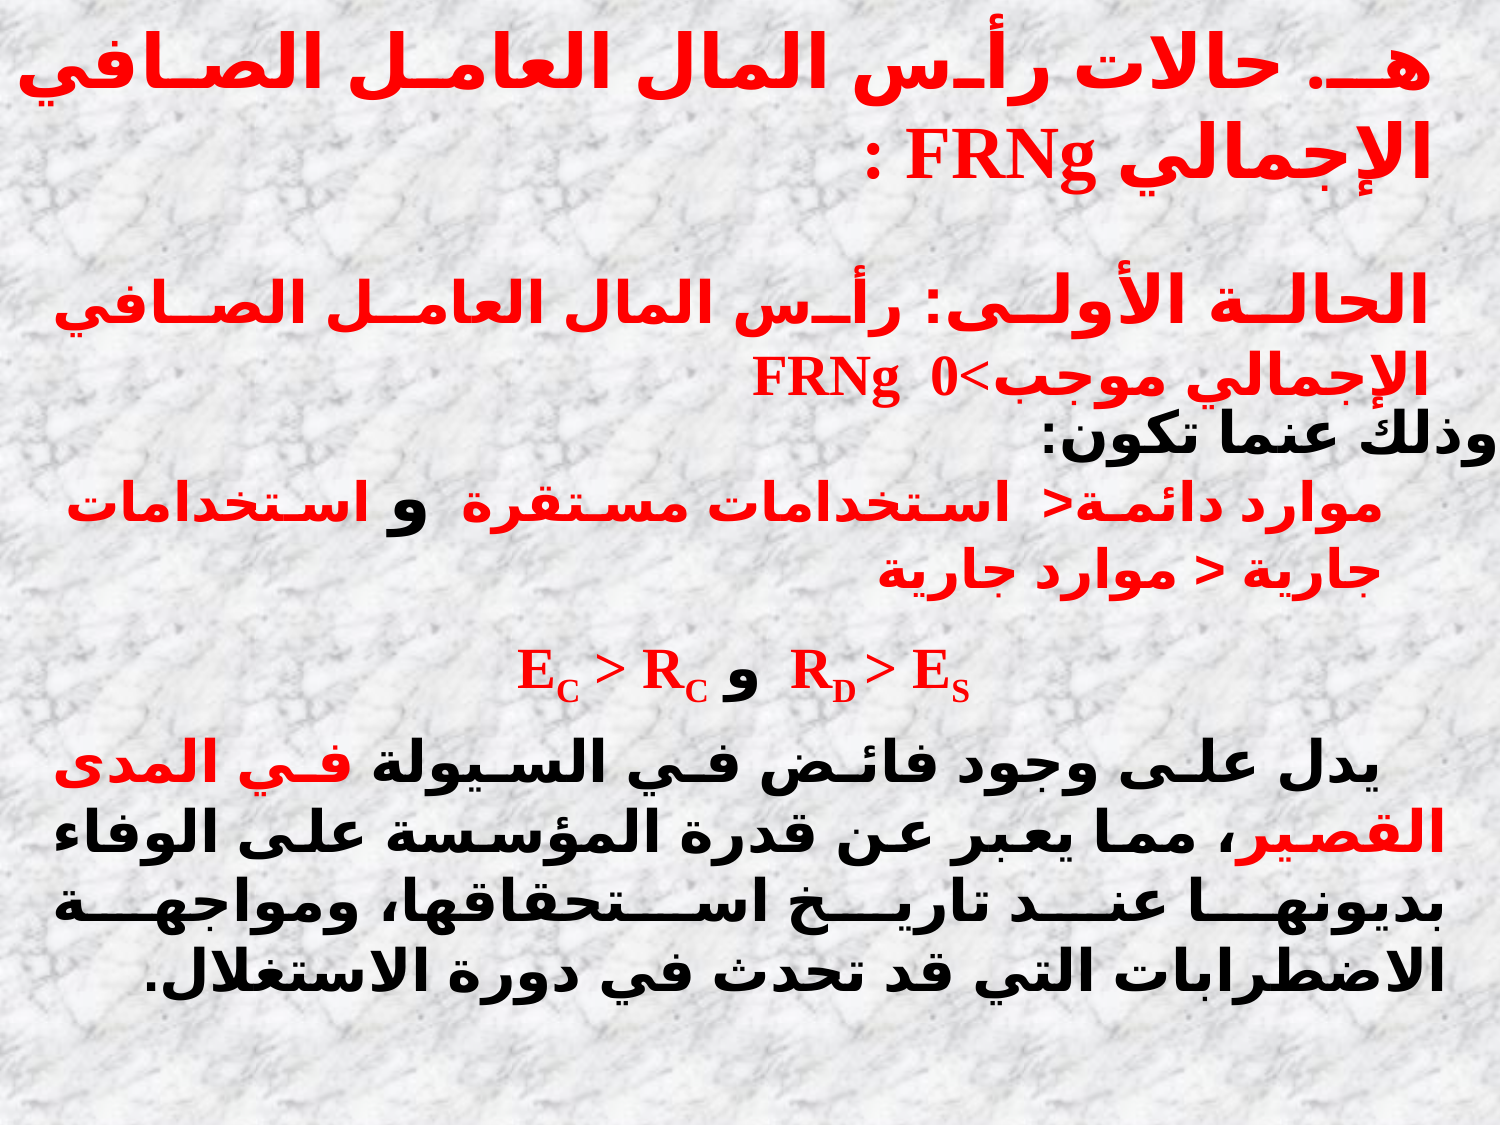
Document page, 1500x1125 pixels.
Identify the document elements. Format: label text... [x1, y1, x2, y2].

text_box RD > ES و EC > RC [425, 622, 1063, 716]
text_box وذلك عنما تكون: [1008, 387, 1500, 473]
text_box الحالة الأولى: رأس المال العامل الصافي الإجمالي موجب>0 FRNg [37, 249, 1447, 415]
text_box يدل على وجود فائض في السيولة في المدى القصير، مما يعبر عن قدرة المؤسسة على الوفاء بديونها عند تاريخ استحقاقها، ومواجهة الاضطرابات التي قد تحدث في دورة الاستغلال. [37, 716, 1463, 1011]
text_box هـ. حالات رأس المال العامل الصافي الإجمالي FRNg : [0, 5, 1450, 201]
text_box موارد دائمة< استخدامات مستقرة و استخدامات جارية < موارد جارية [49, 447, 1400, 607]
